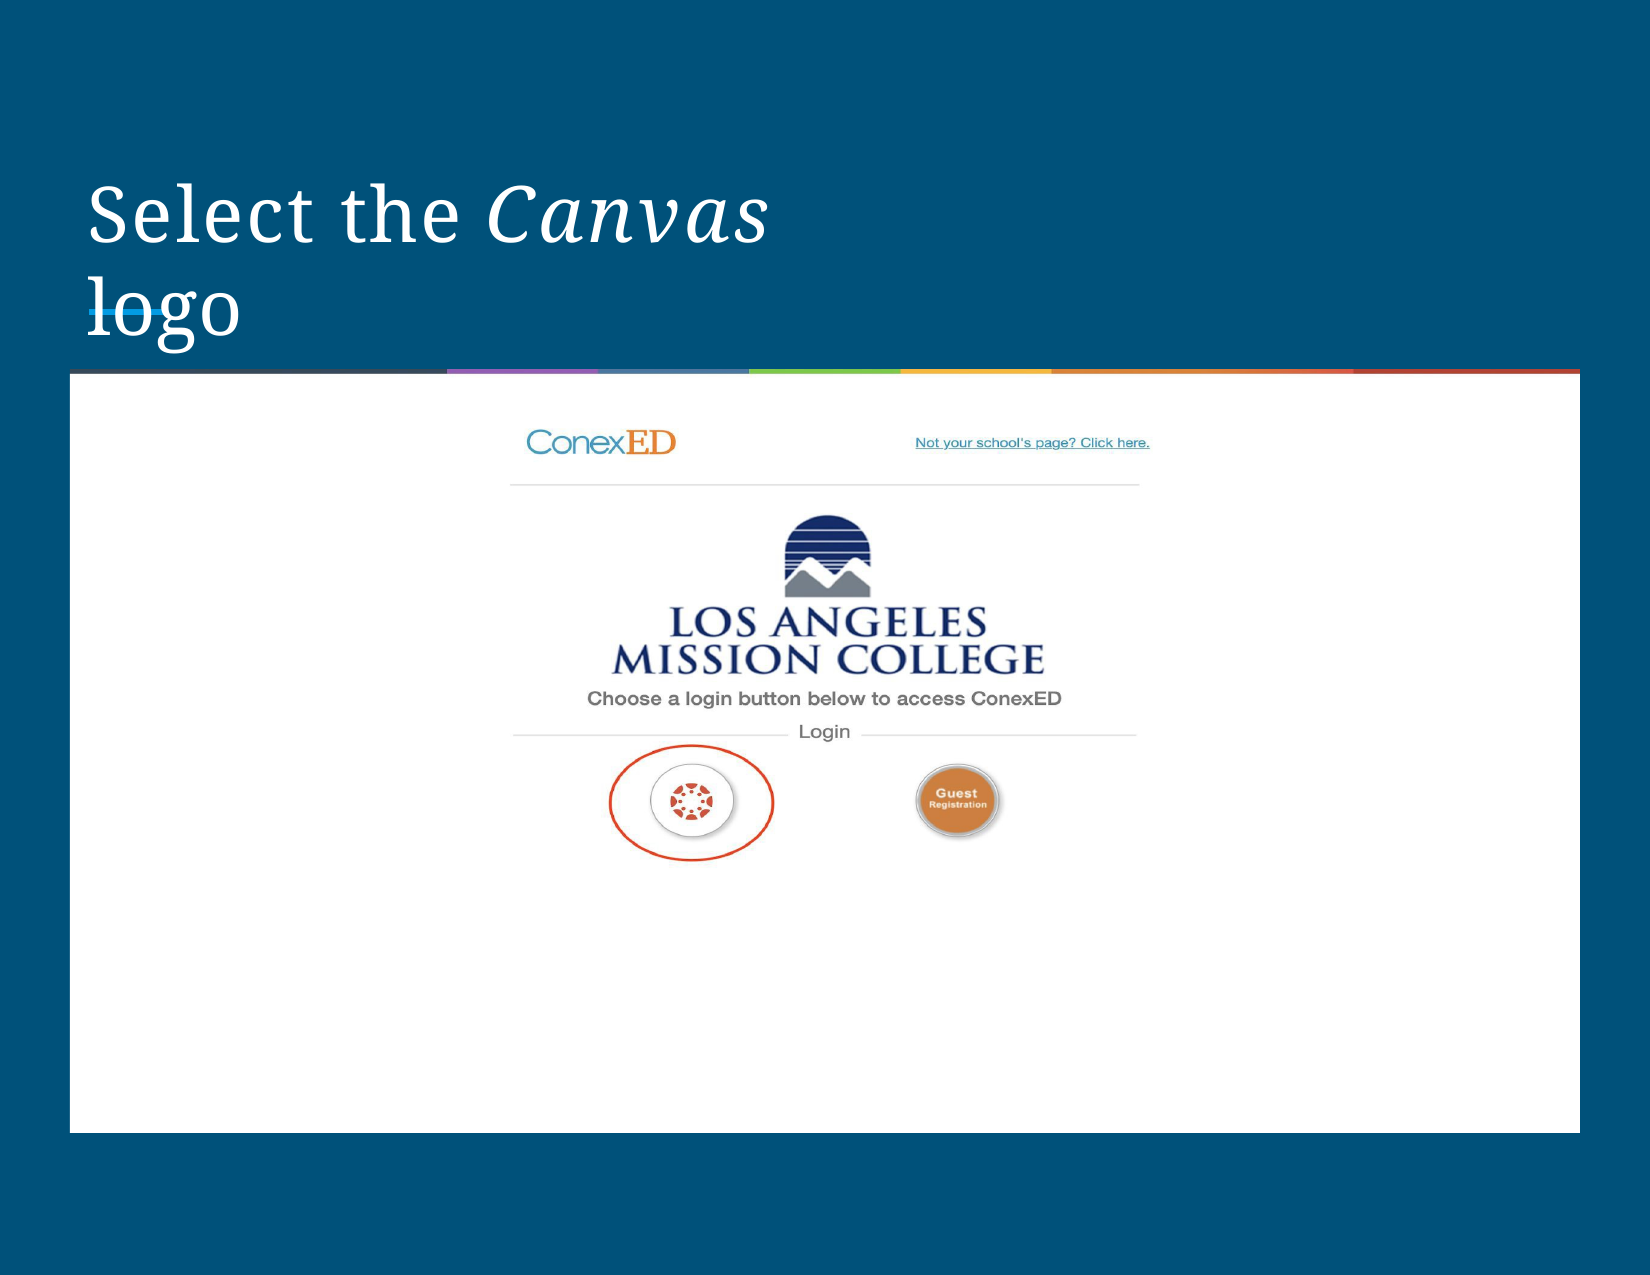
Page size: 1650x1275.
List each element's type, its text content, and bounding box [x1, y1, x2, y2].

title Select the Canvas logo [85, 162, 896, 369]
text_box [69, 369, 1580, 1133]
